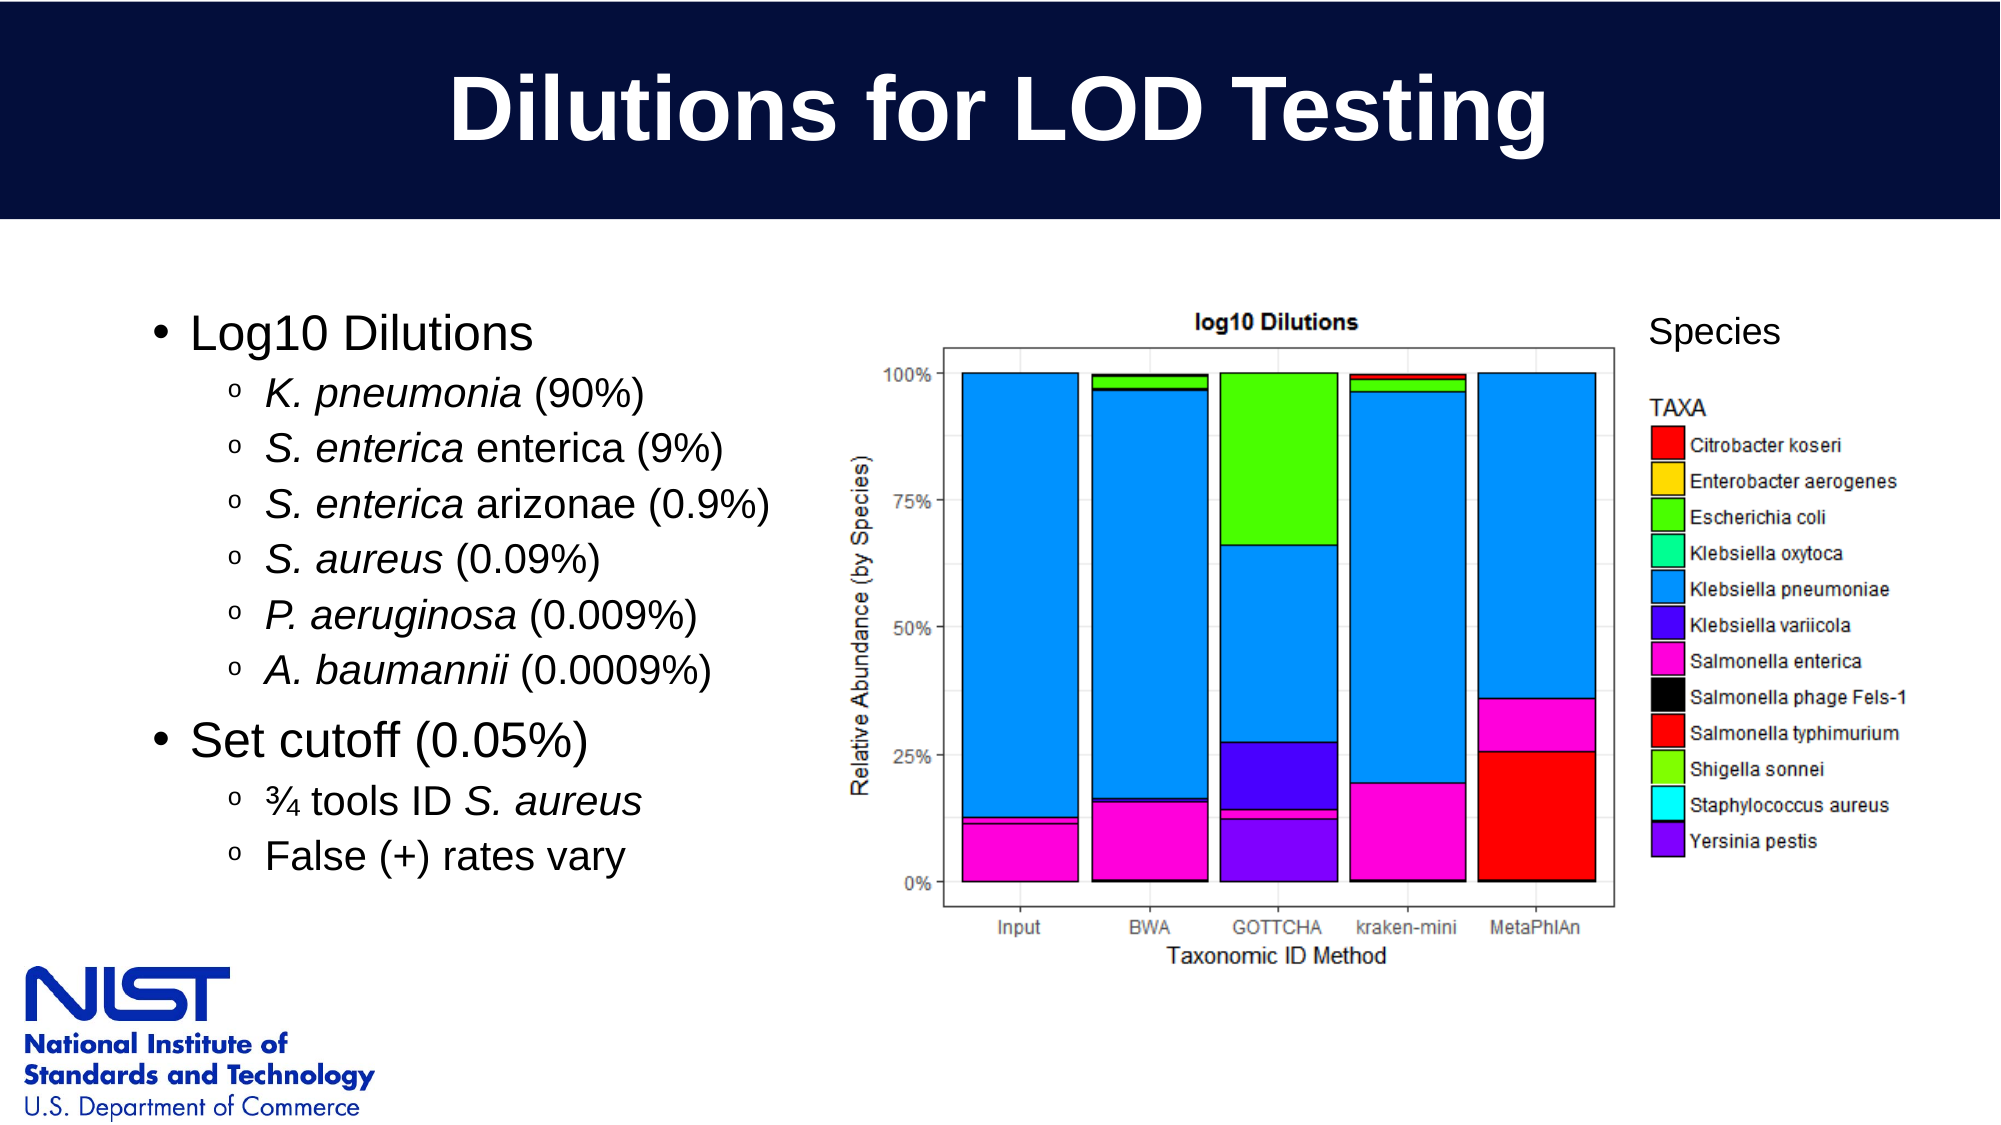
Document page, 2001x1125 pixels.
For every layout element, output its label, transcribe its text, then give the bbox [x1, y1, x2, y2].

title Dilutions for LOD Testing [0, 1, 2000, 220]
picture [24, 966, 375, 1122]
list Log10 Dilutions K. pneumonia (90%) S. enterica enterica (9%) S. enterica arizonae (0.9%) S. aureus (0.09%) P. aeruginosa (0.009%) A. baumannii (0.0009%) Set cutoff (0.05%) ¾ tools ID S. aureus False (+) rates vary [137, 299, 988, 1014]
picture [837, 299, 1931, 975]
